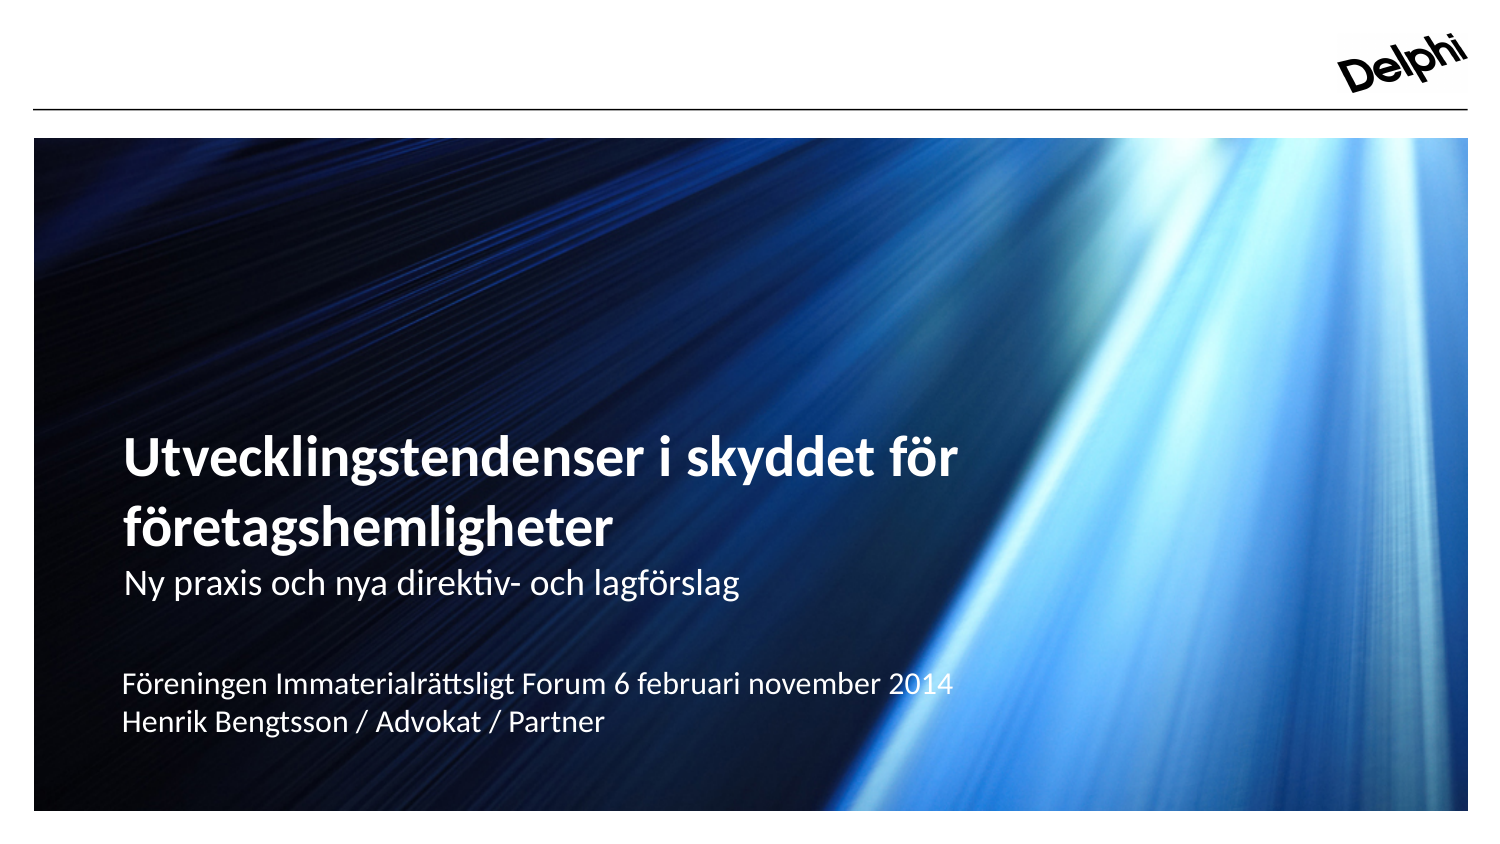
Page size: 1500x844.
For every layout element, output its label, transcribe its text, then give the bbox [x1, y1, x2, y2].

picture [1337, 33, 1468, 93]
list Utvecklingstendenser i skyddet för företagshemligheter Ny praxis och nya direktiv- och lagförslag [123, 410, 1166, 588]
picture [34, 138, 1468, 811]
subtitle Föreningen Immaterialrättsligt Forum 6 februari november 2014 Henrik Bengtsson / Advokat / Partner [121, 655, 975, 741]
